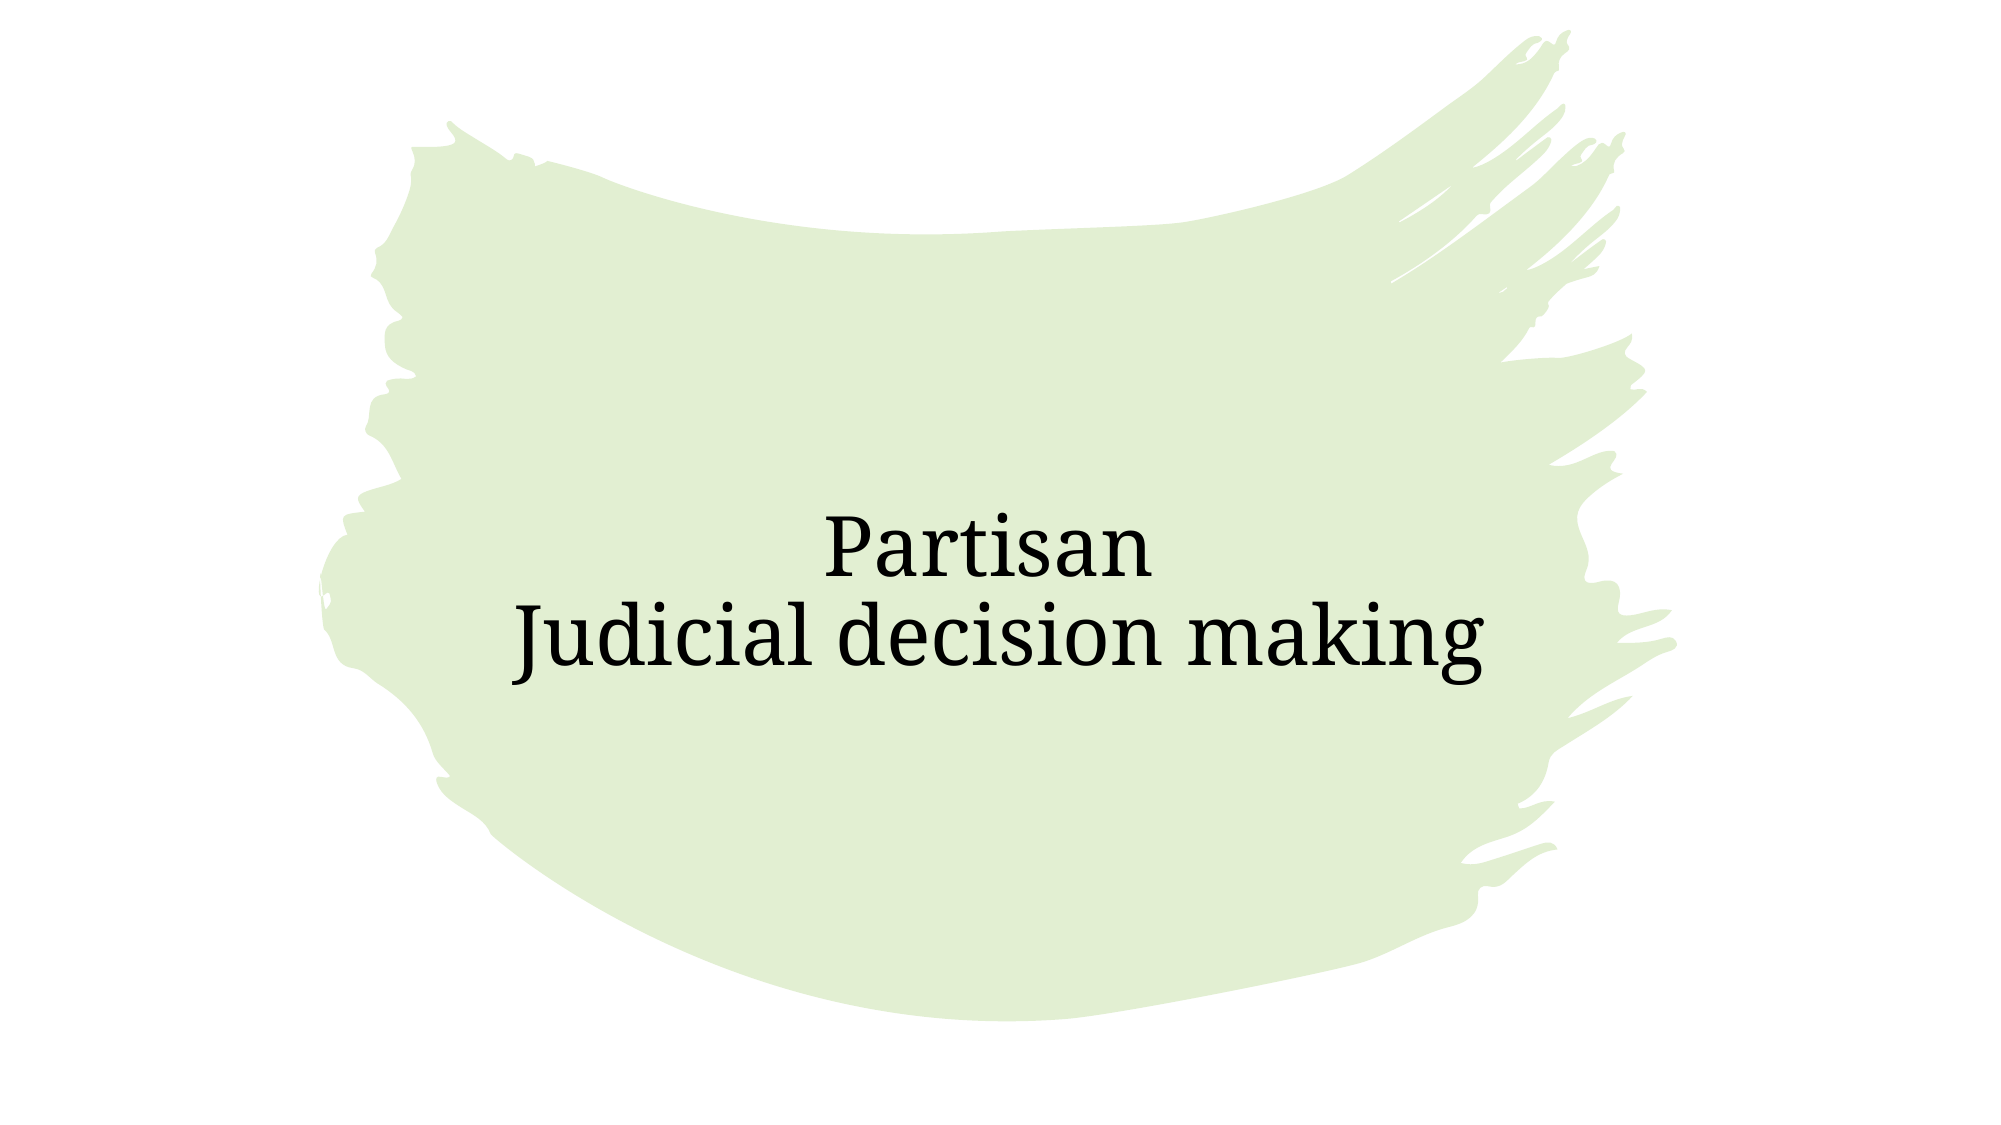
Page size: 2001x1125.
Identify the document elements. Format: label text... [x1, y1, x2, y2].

title Partisan Judicial decision making [466, 258, 1533, 930]
